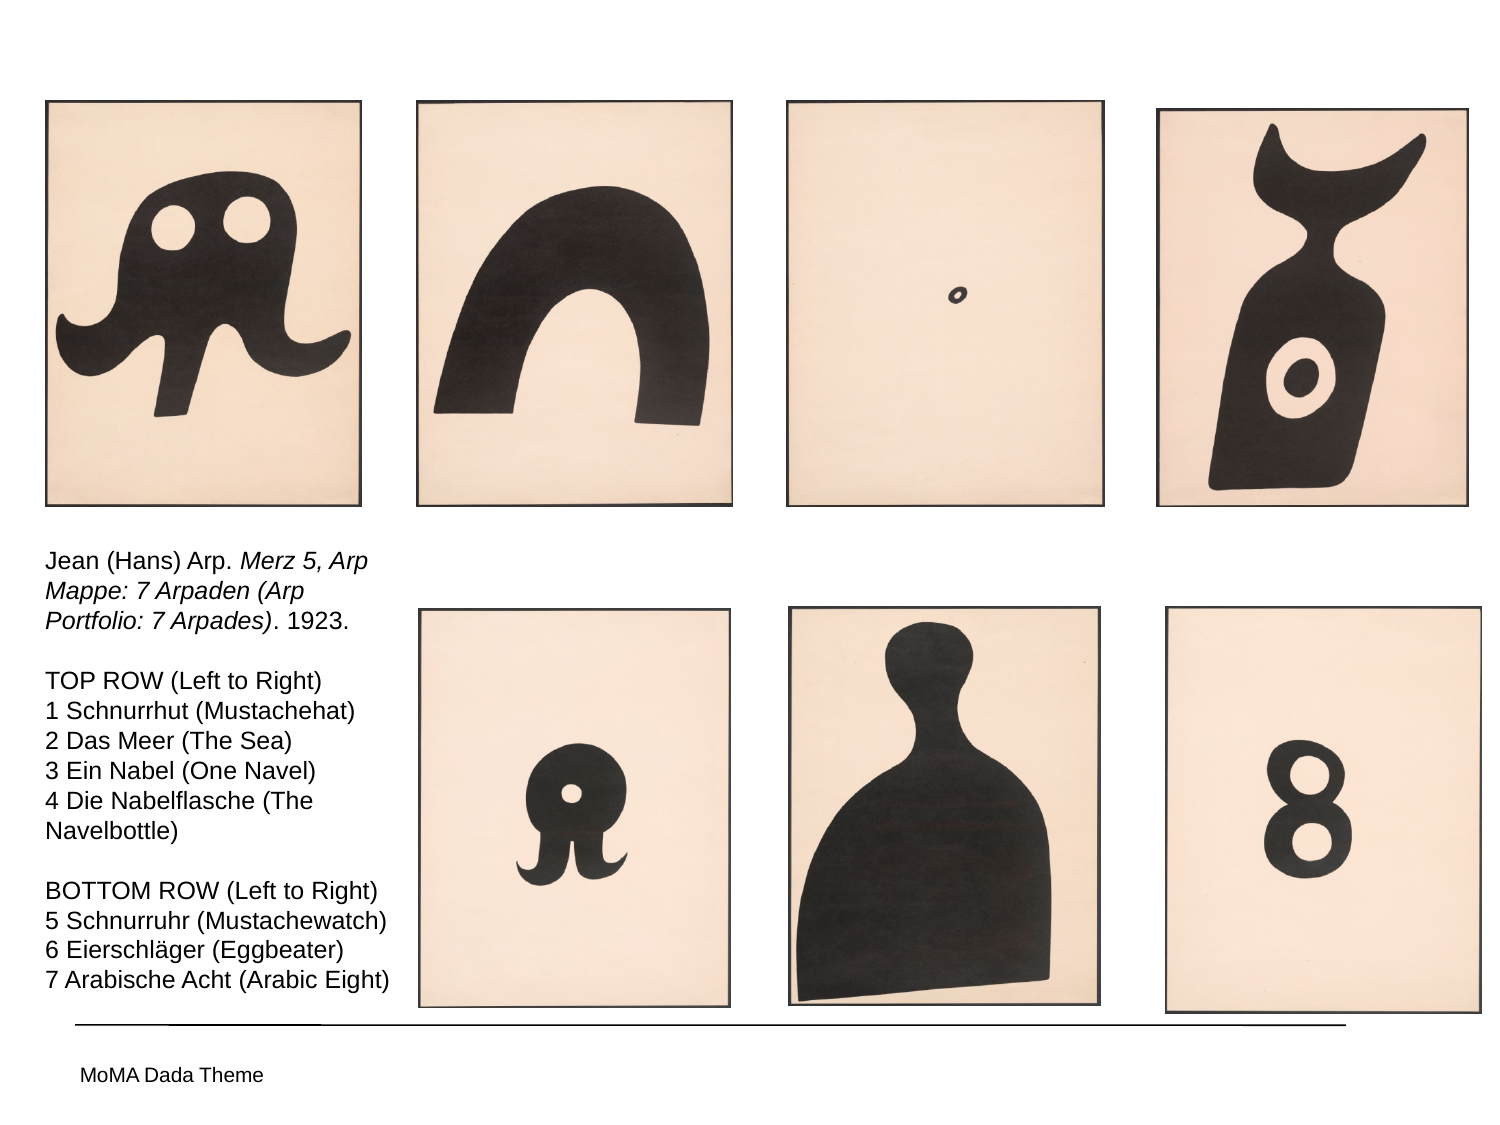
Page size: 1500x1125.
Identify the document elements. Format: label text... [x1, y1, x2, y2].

picture [417, 608, 731, 1008]
picture [786, 100, 1105, 507]
picture [1155, 108, 1469, 507]
picture [788, 606, 1101, 1006]
picture [1165, 606, 1482, 1014]
text_box Jean (Hans) Arp. Merz 5, Arp Mappe: 7 Arpaden (Arp Portfolio: 7 Arpades). 1923. TOP ROW (Left to Right) 1 Schnurrhut (Mustachehat) 2 Das Meer (The Sea) 3 Ein Nabel (One Navel) 4 Die Nabelflasche (The Navelbottle) BOTTOM ROW (Left to Right) 5 Schnurruhr (Mustachewatch) 6 Eierschläger (Eggbeater) 7 Arabische Acht (Arabic Eight) [30, 537, 419, 1032]
picture [416, 100, 733, 507]
text_box MoMA Dada Theme [65, 1054, 513, 1098]
picture [44, 100, 363, 507]
